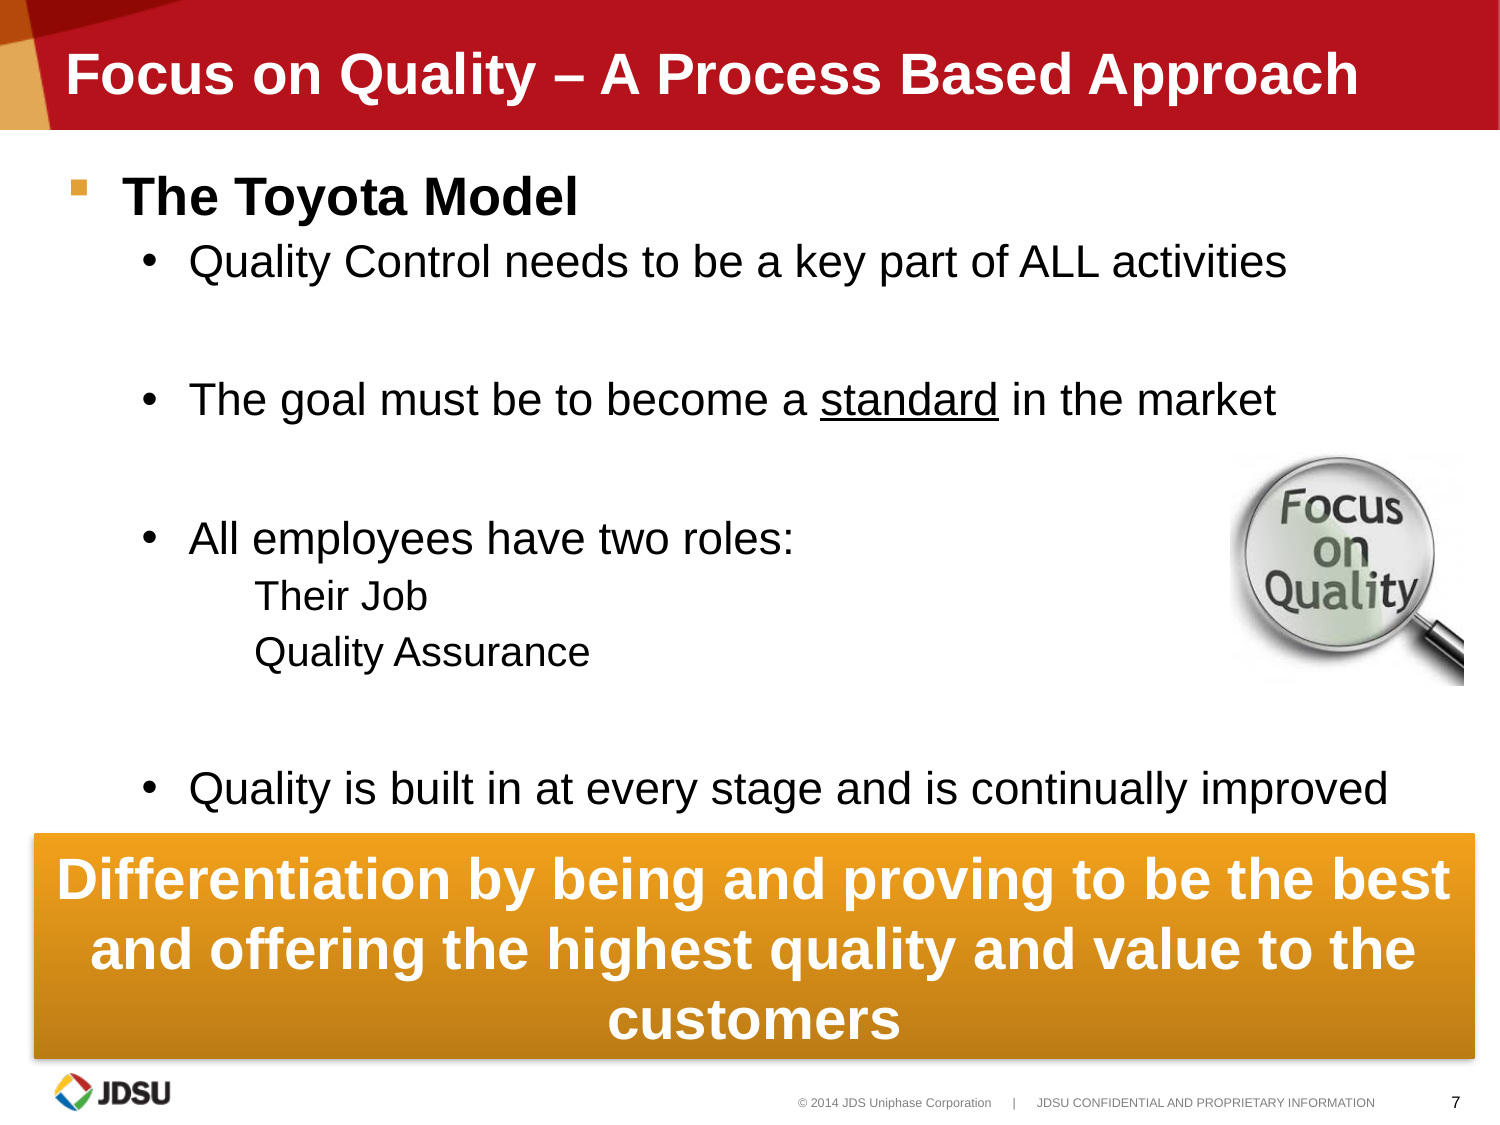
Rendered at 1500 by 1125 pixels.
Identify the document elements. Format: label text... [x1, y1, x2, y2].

list The Toyota Model Quality Control needs to be a key part of ALL activities The goal must be to become a standard in the market All employees have two roles: Their Job Quality Assurance Quality is built in at every stage and is continually improved [51, 161, 1500, 966]
title Focus on Quality – A Process Based Approach [50, 2, 1467, 140]
text_box Differentiation by being and proving to be the best and offering the highest quality and value to the customers [34, 833, 1475, 1059]
picture [51, 1072, 174, 1114]
picture [1229, 451, 1464, 686]
picture [0, 0, 1500, 130]
